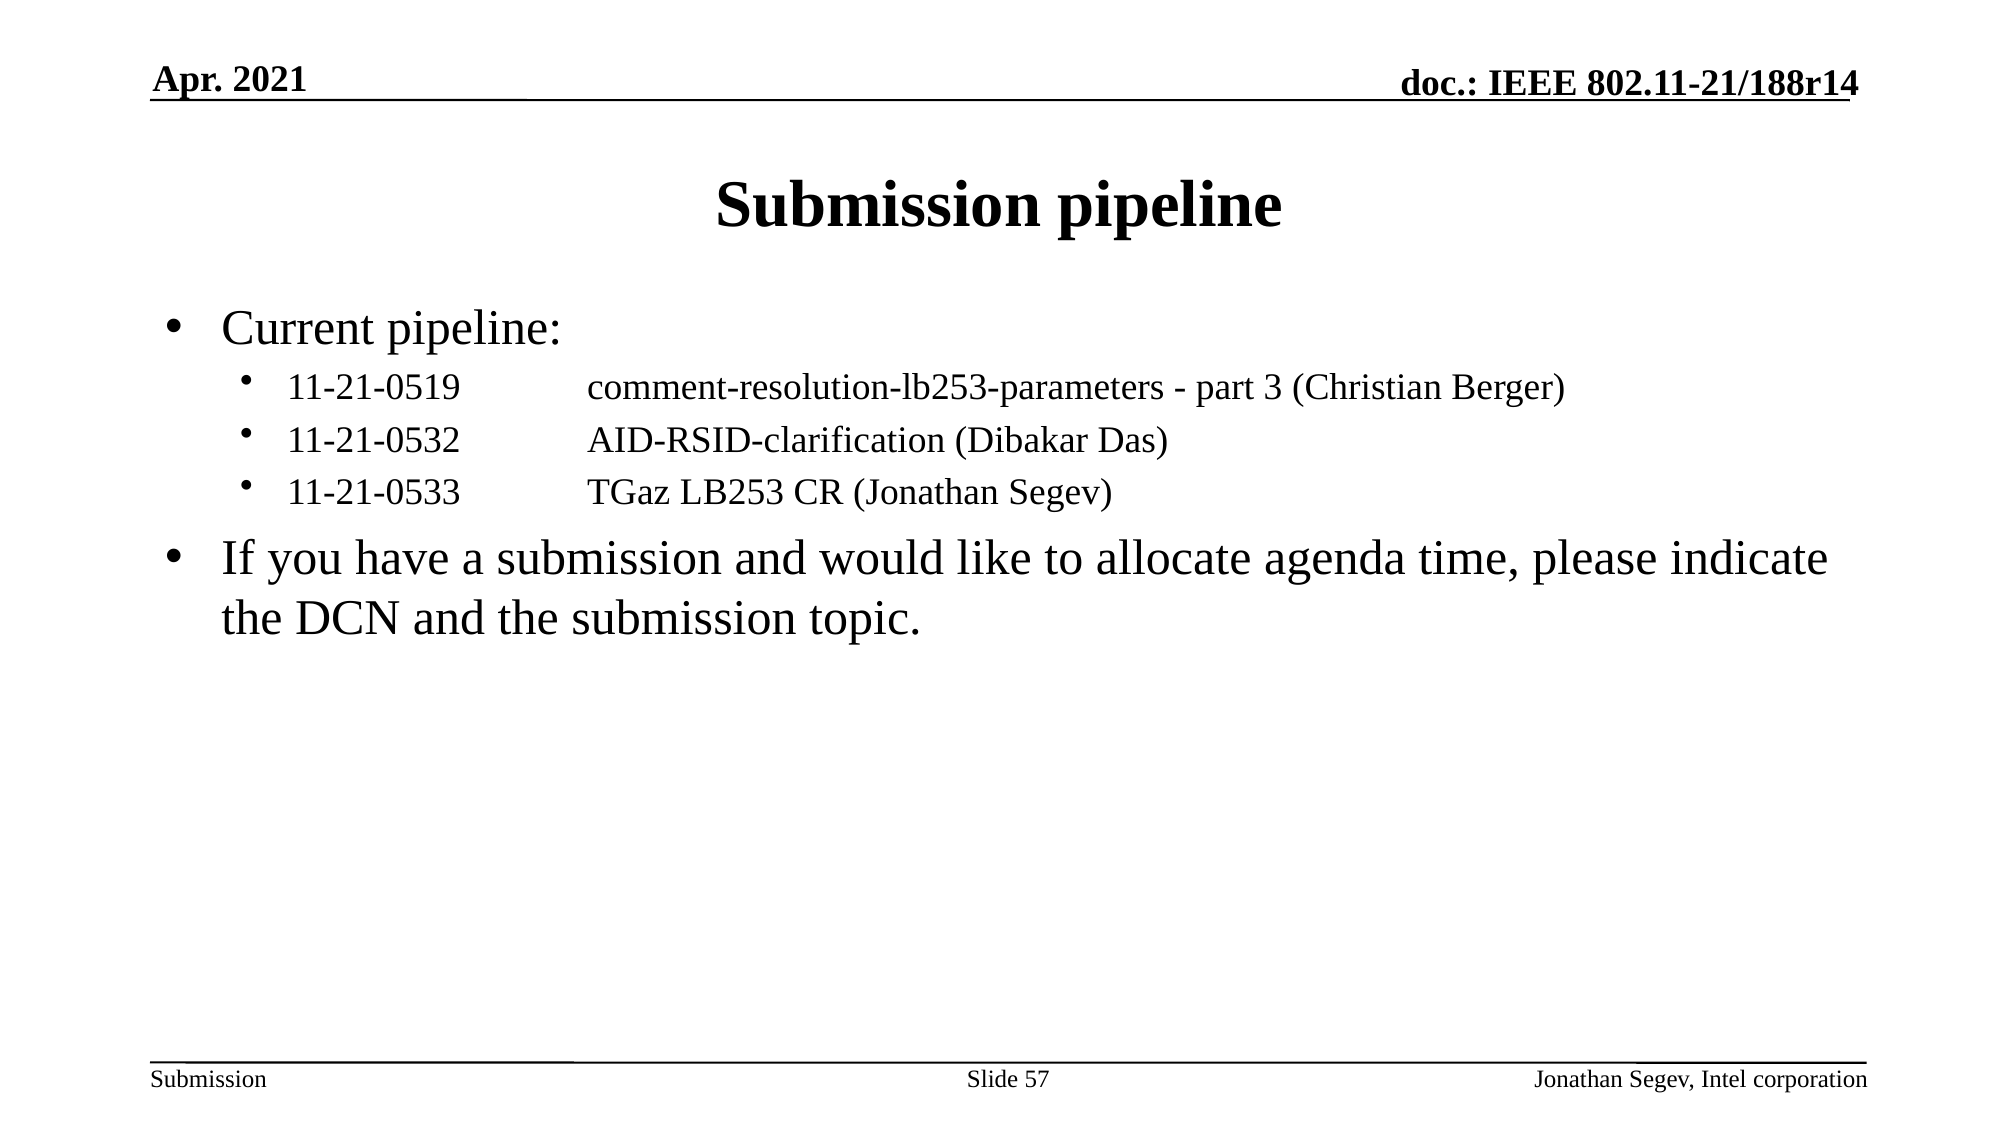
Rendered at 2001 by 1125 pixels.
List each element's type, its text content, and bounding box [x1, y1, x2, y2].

title Submission pipeline [149, 112, 1850, 286]
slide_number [152, 54, 563, 100]
slide_number Slide 57 [950, 1061, 1067, 1123]
list Current pipeline: 11-21-0519 comment-resolution-lb253-parameters - part 3 (Christian Berger) 11-21-0532 AID-RSID-clarification (Dibakar Das) 11-21-0533 TGaz LB253 CR (Jonathan Segev) If you have a submission and would like to allocate agenda time, please indicate the DCN and the submission topic. [149, 286, 1850, 1000]
footer Jonathan Segev, Intel corporation [1171, 1061, 1869, 1093]
